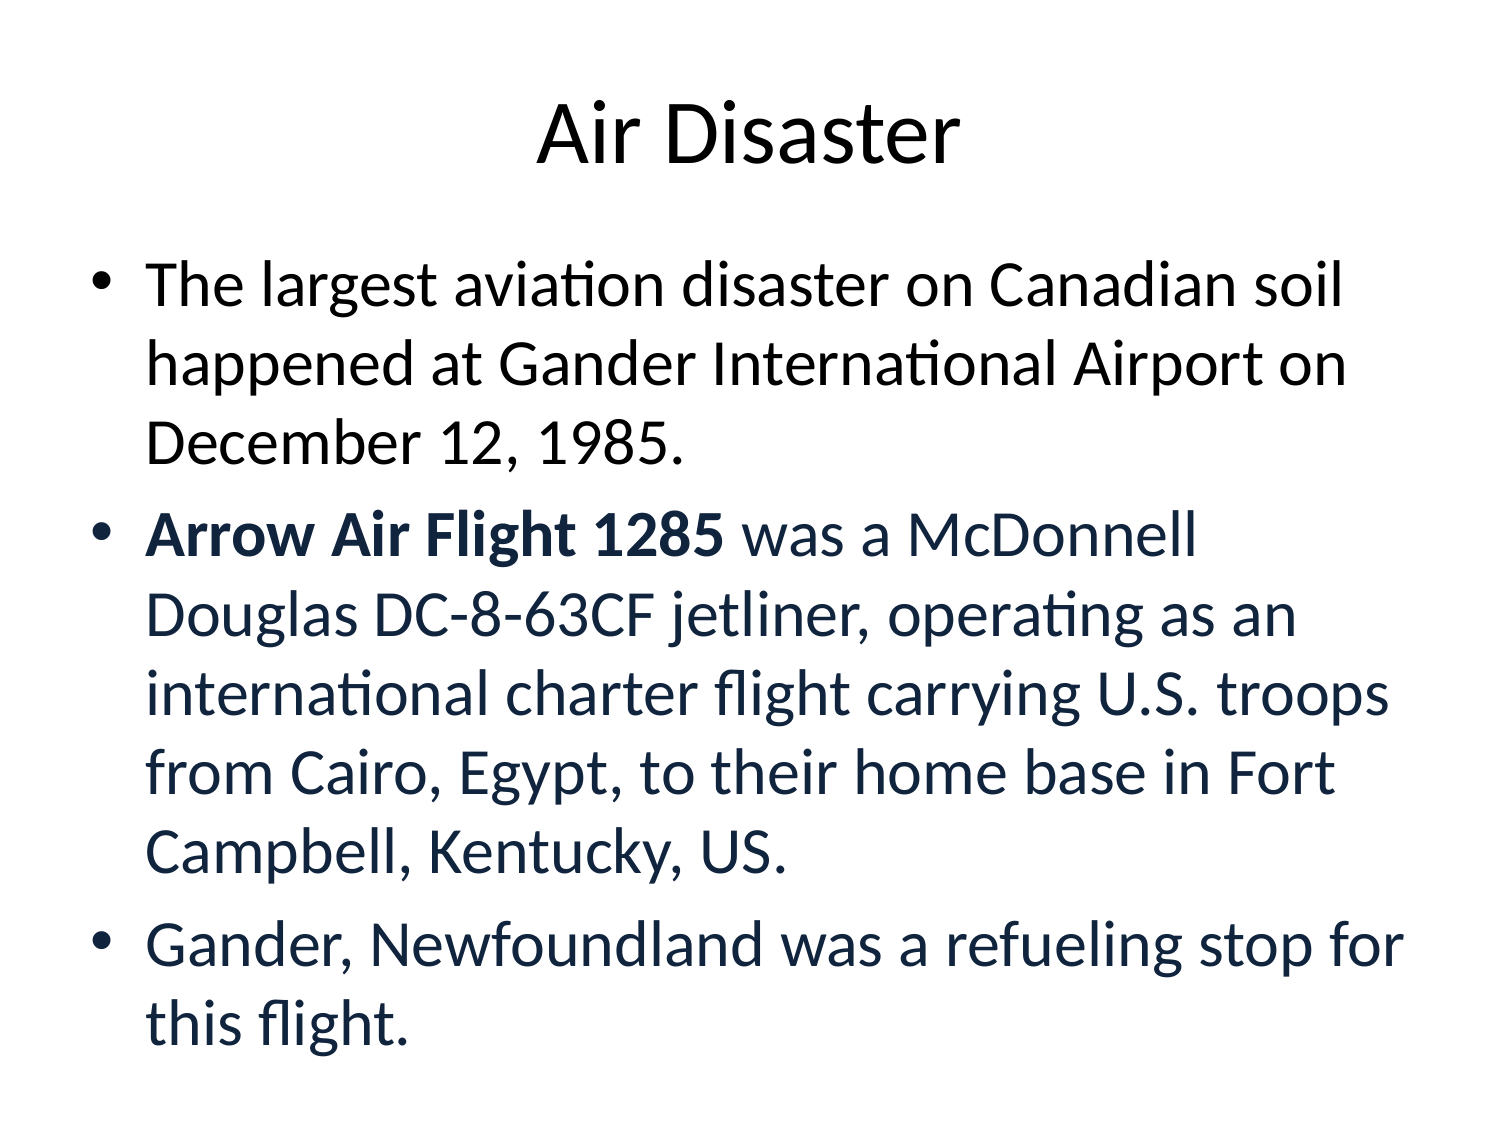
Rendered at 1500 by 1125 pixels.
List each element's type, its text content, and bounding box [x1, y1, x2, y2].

list The largest aviation disaster on Canadian soil happened at Gander International Airport on December 12, 1985. Arrow Air Flight 1285 was a McDonnell Douglas DC-8-63CF jetliner, operating as an international charter flight carrying U.S. troops from Cairo, Egypt, to their home base in Fort Campbell, Kentucky, US. Gander, Newfoundland was a refueling stop for this flight. [75, 232, 1425, 1071]
title Air Disaster [75, 45, 1425, 209]
